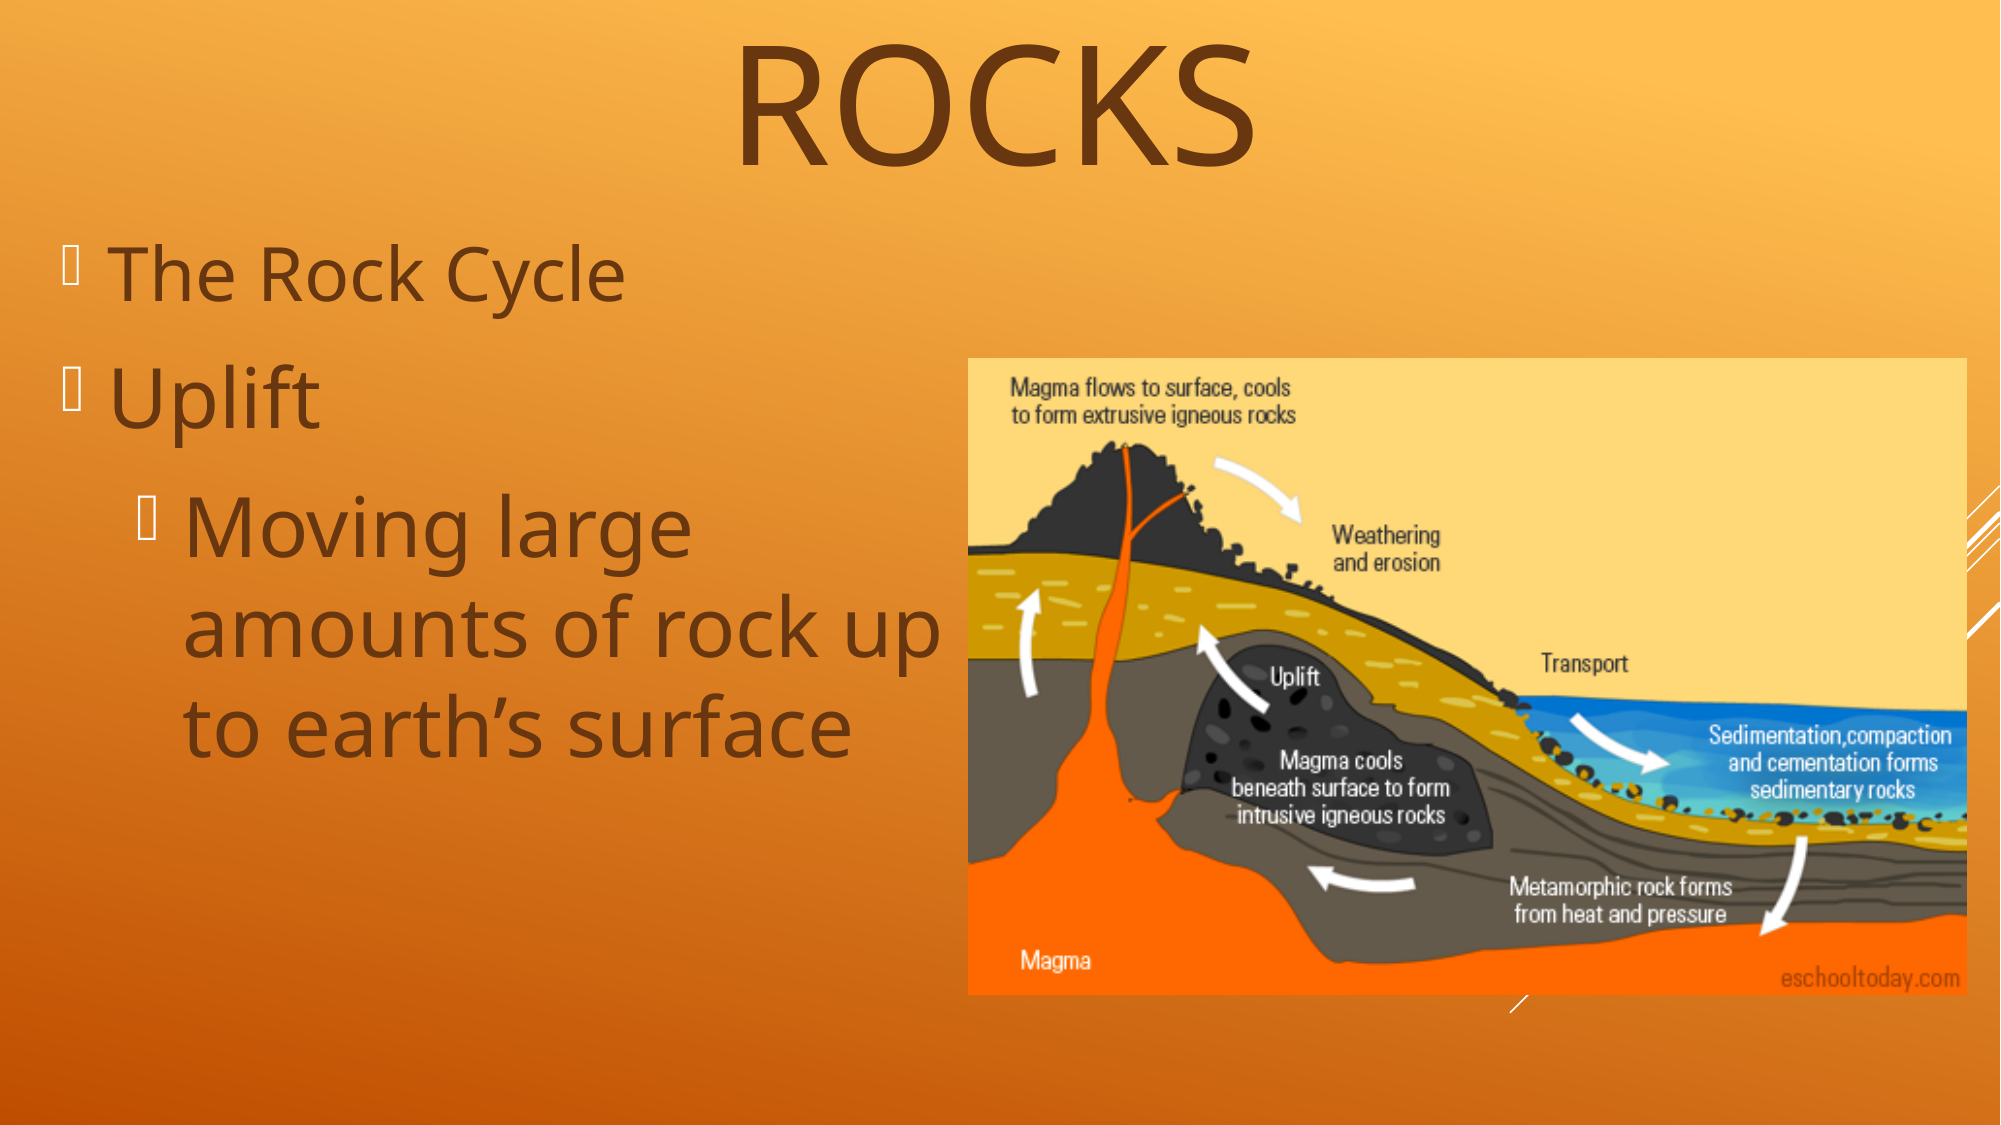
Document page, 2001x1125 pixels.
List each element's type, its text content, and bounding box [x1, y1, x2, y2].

text_box The Rock Cycle Uplift Moving large amounts of rock up to earth’s surface [45, 218, 995, 1074]
picture [967, 358, 1968, 995]
title Rocks [80, 47, 1908, 150]
